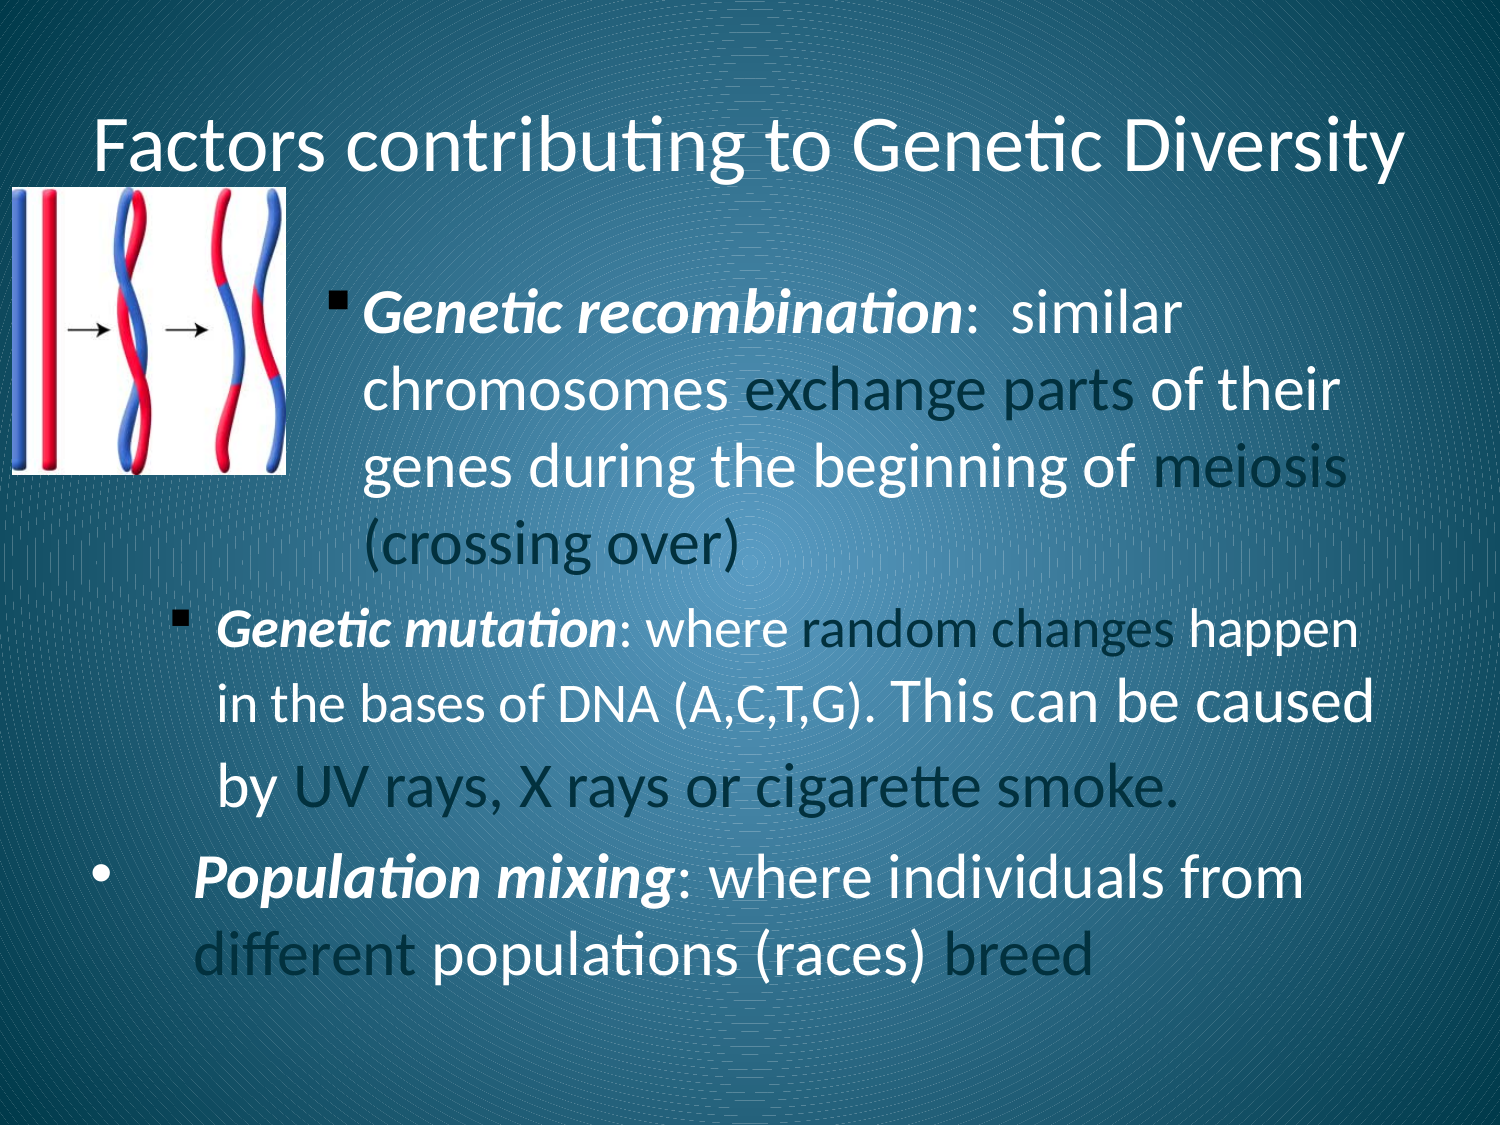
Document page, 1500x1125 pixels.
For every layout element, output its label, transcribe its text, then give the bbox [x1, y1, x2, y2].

list Genetic recombination: similar chromosomes exchange parts of their genes during the beginning of meiosis (crossing over) Genetic mutation: where random changes happen in the bases of DNA (A,C,T,G). This can be caused by UV rays, X rays or cigarette smoke. Population mixing: where individuals from different populations (races) breed [75, 262, 1425, 1005]
picture [12, 187, 286, 475]
title Factors contributing to Genetic Diversity [75, 45, 1425, 233]
